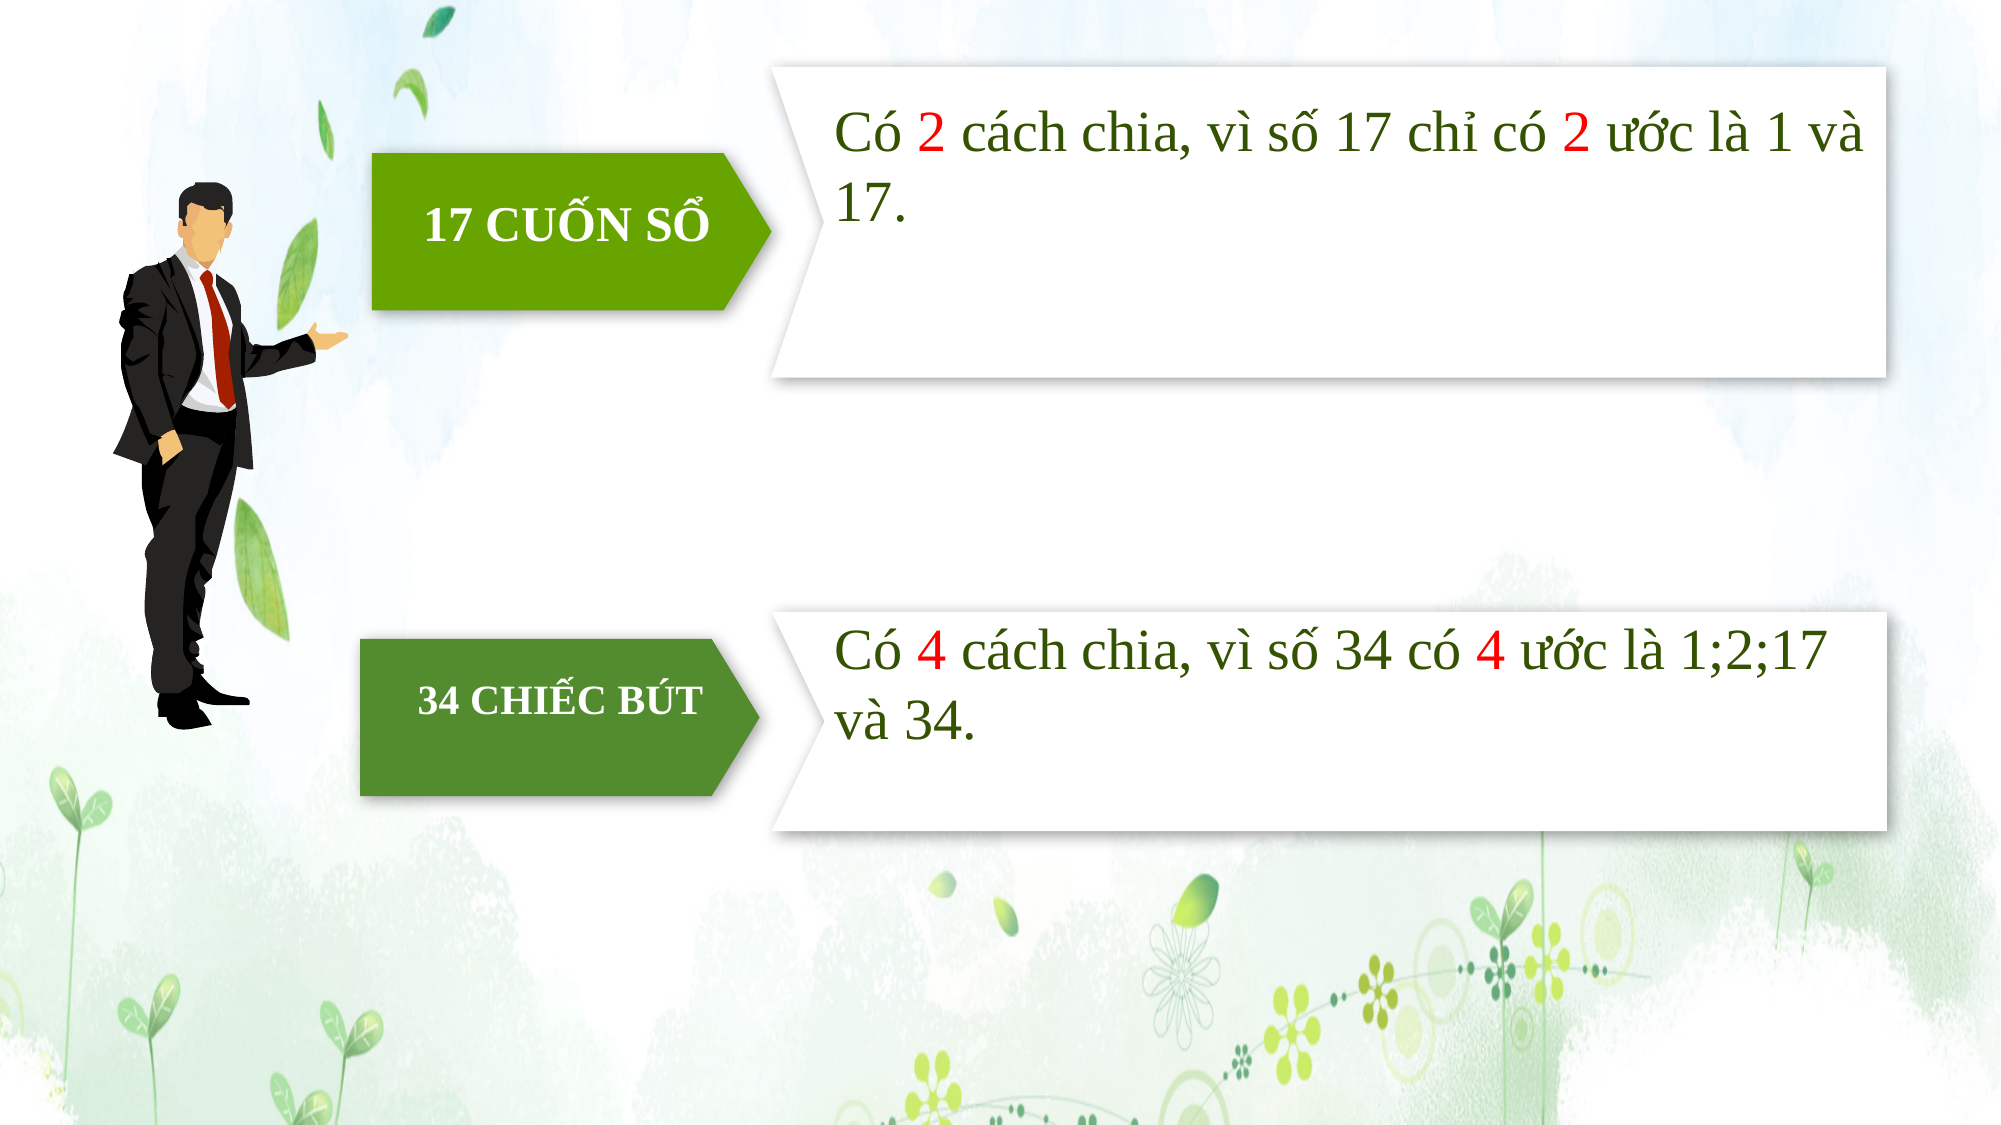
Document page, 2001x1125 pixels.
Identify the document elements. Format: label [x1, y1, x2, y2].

text_box [771, 603, 1887, 832]
text_box [770, 66, 1887, 378]
text_box [112, 182, 349, 733]
text_box [360, 638, 784, 797]
text_box [371, 153, 772, 311]
picture [0, 0, 2001, 1125]
